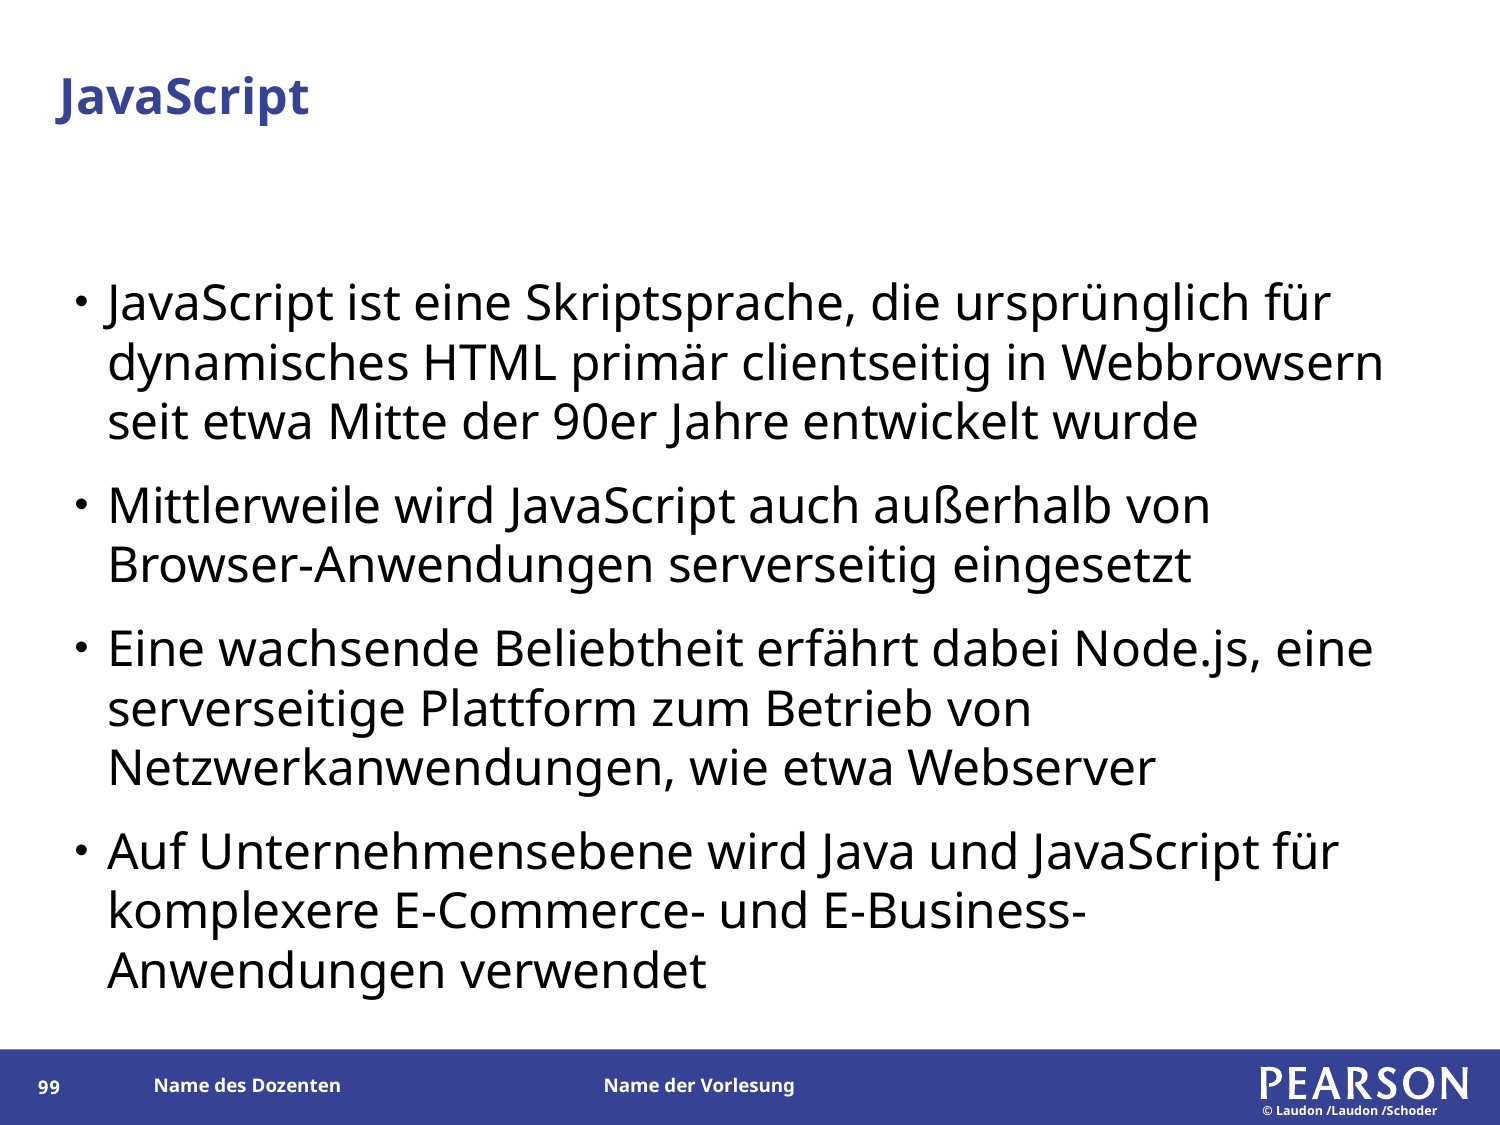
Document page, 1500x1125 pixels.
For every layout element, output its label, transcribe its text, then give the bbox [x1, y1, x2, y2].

title JavaScript [59, 64, 1410, 213]
list JavaScript ist eine Skriptsprache, die ursprünglich für dynamisches HTML primär clientseitig in Webbrowsern seit etwa Mitte der 90er Jahre entwickelt wurde Mittlerweile wird JavaScript auch außerhalb von Browser-Anwendungen serverseitig eingesetzt Eine wachsende Beliebtheit erfährt dabei Node.js, eine serverseitige Plattform zum Betrieb von Netzwerkanwendungen, wie etwa Webserver Auf Unternehmensebene wird Java und JavaScript für komplexere E-Commerce- und E-Business-Anwendungen verwendet [59, 263, 1410, 1017]
slide_number 99 [22, 1067, 136, 1098]
